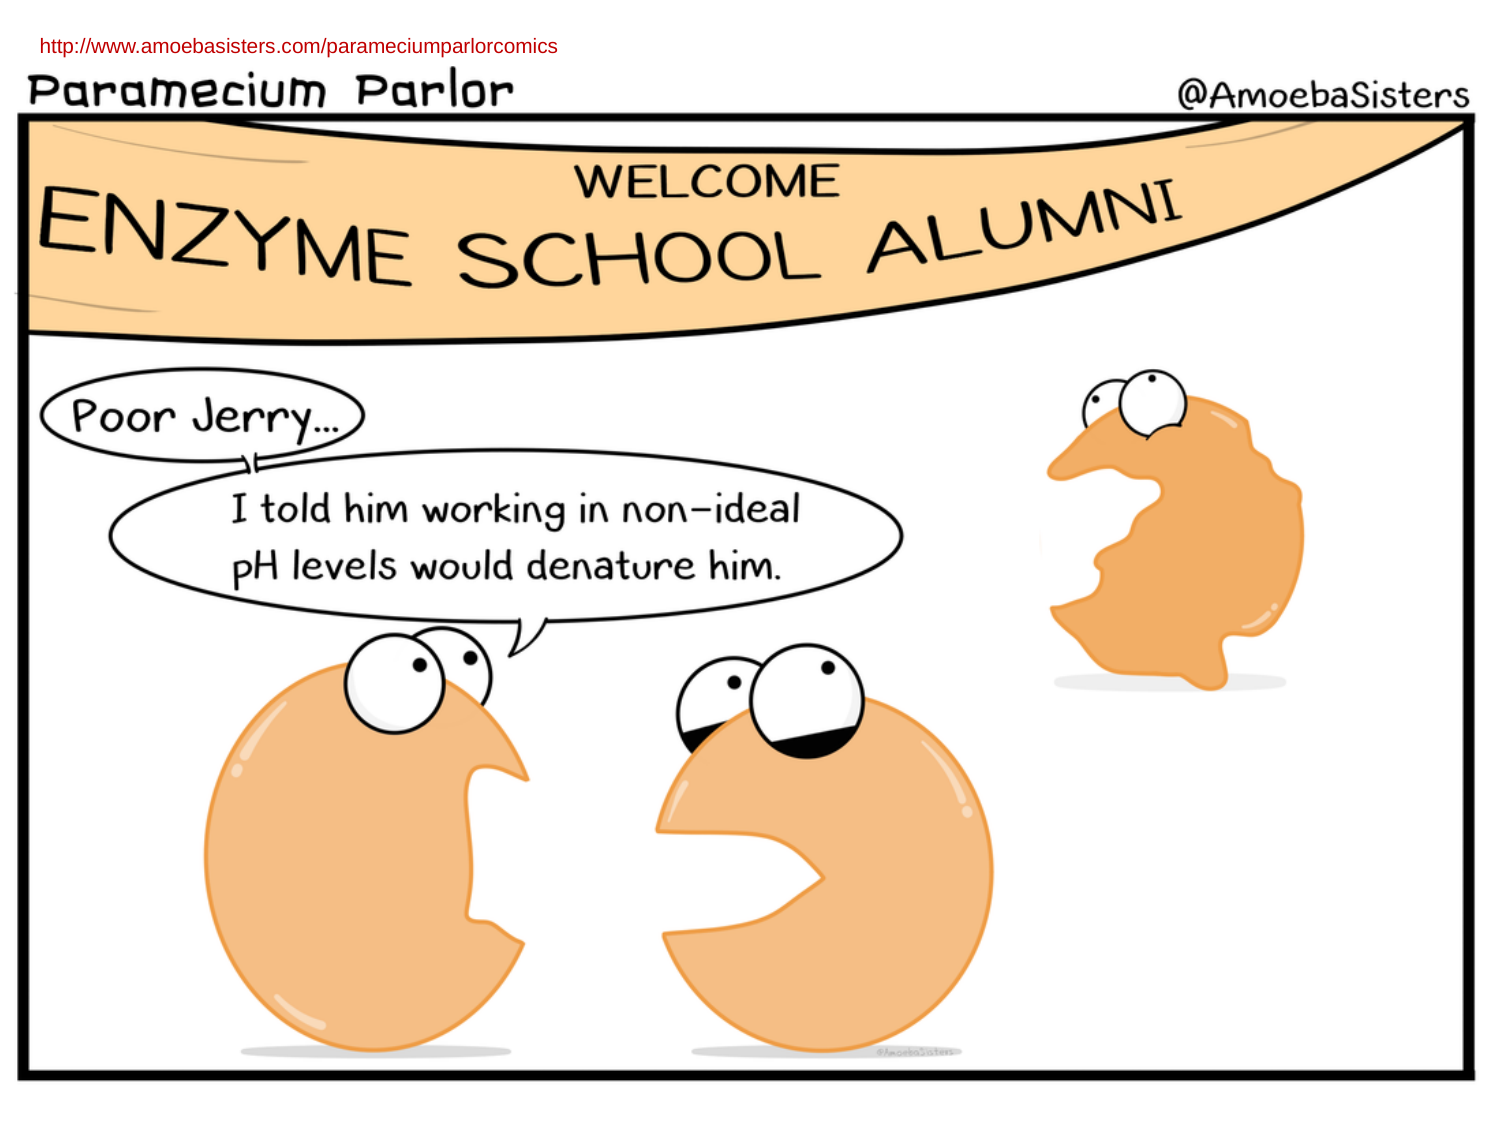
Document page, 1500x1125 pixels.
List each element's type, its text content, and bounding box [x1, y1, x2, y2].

picture [0, 65, 1499, 1105]
text_box http://www.amoebasisters.com/parameciumparlorcomics [24, 24, 775, 63]
